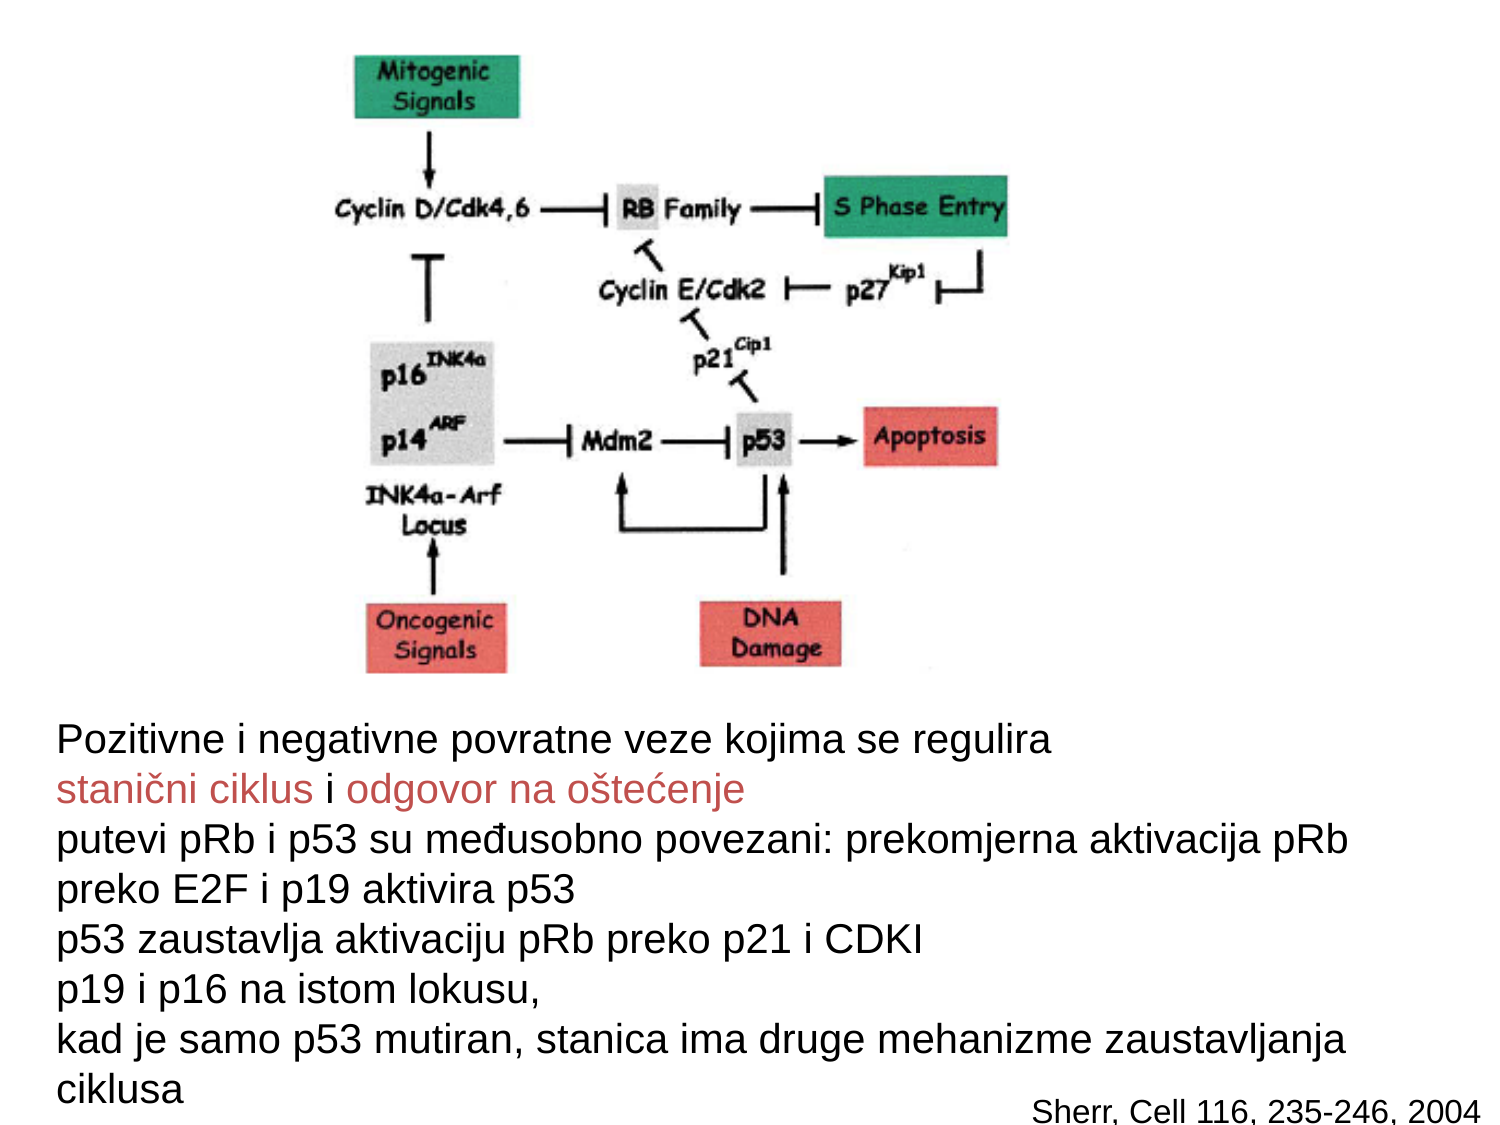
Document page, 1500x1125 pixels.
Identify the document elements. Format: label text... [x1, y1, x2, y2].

picture [277, 0, 1070, 687]
text_box [947, 1026, 978, 1102]
text_box Sherr, Cell 116, 235-246, 2004 [1016, 1082, 1498, 1125]
text_box Pozitivne i negativne povratne veze kojima se regulira stanični ciklus i odgovor na oštećenje putevi pRb i p53 su međusobno povezani: prekomjerna aktivacija pRb preko E2F i p19 aktivira p53 p53 zaustavlja aktivaciju pRb preko p21 i CDKI p19 i p16 na istom lokusu, kad je samo p53 mutiran, stanica ima druge mehanizme zaustavljanja ciklusa [41, 704, 1426, 1125]
